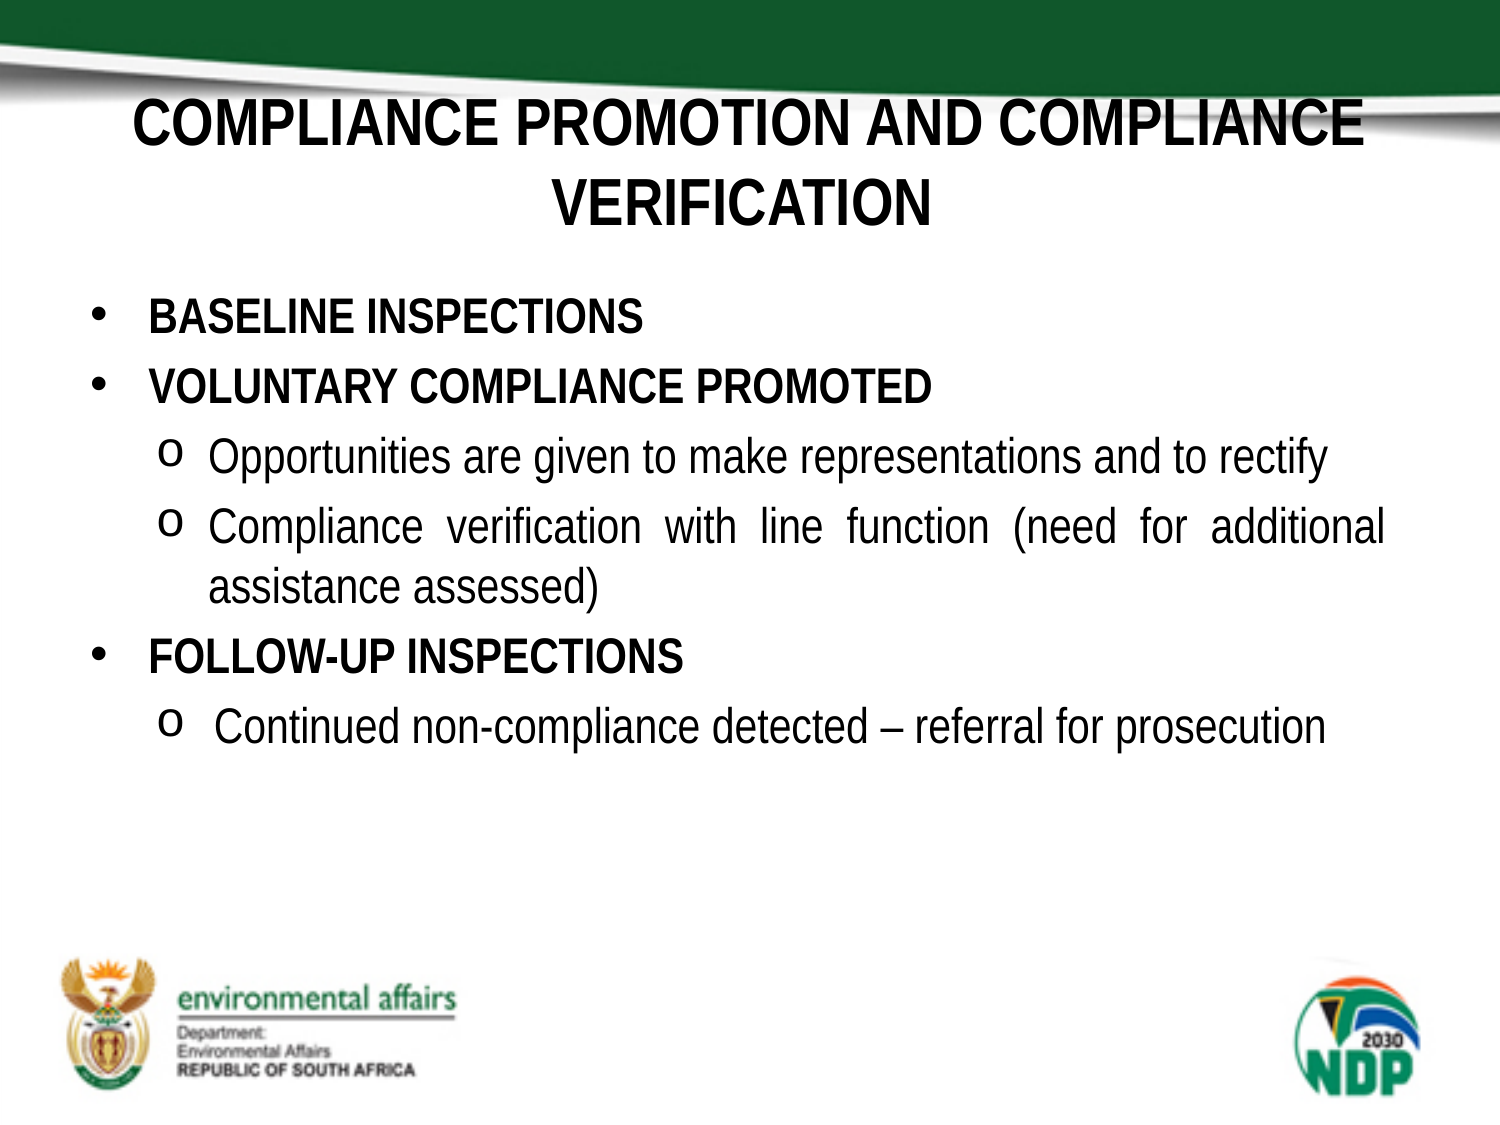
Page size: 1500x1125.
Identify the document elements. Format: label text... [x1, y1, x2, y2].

title COMPLIANCE PROMOTION AND COMPLIANCE VERIFICATION [75, 65, 1425, 253]
picture [0, 0, 1500, 1125]
list BASELINE INSPECTIONS VOLUNTARY COMPLIANCE PROMOTED Opportunities are given to make representations and to rectify Compliance verification with line function (need for additional assistance assessed) FOLLOW-UP INSPECTIONS Continued non-compliance detected – referral for prosecution [75, 275, 1425, 1082]
